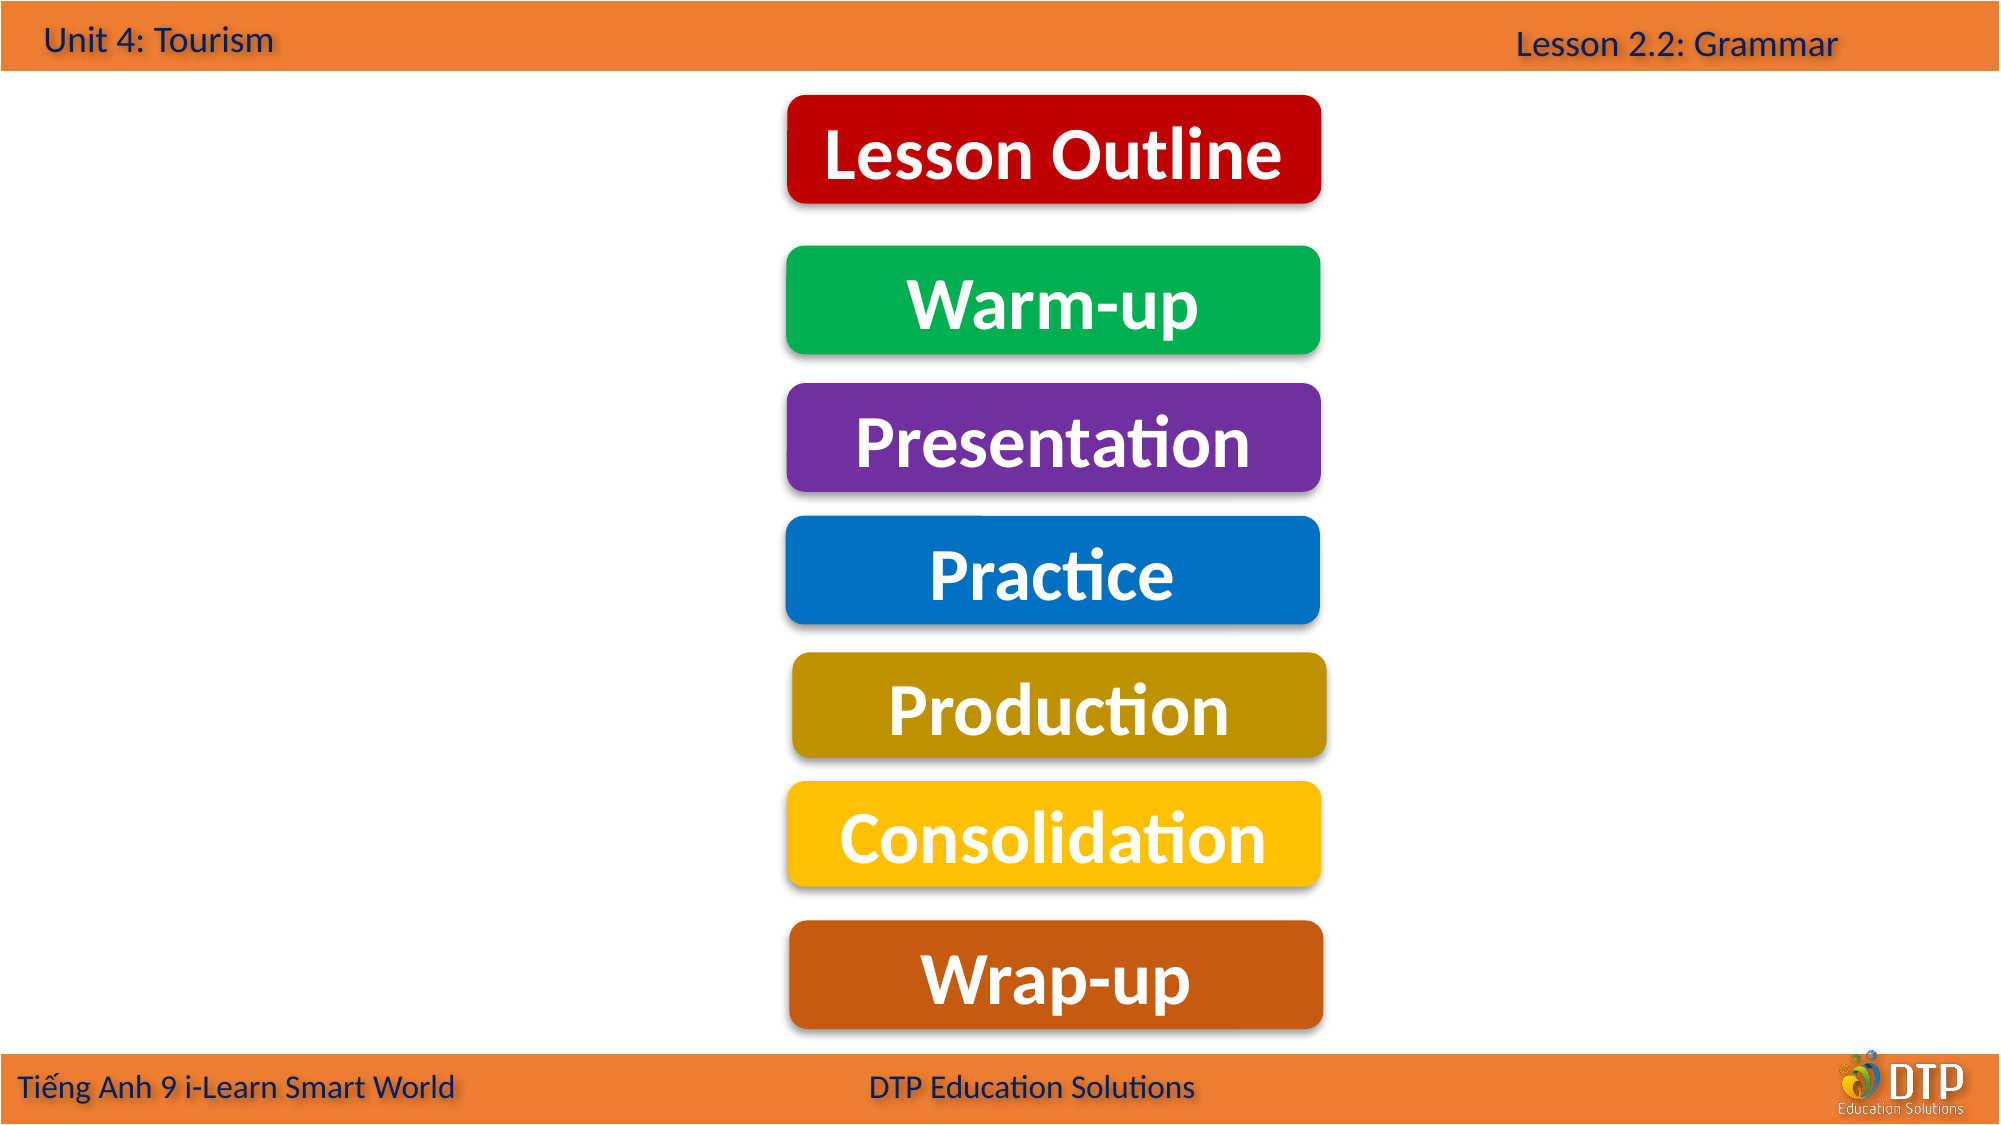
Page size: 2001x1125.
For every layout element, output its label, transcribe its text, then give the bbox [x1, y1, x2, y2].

text_box Lesson Outline [786, 93, 1323, 205]
text_box Presentation [785, 381, 1322, 493]
text_box Production [791, 651, 1328, 759]
text_box Wrap-up [788, 919, 1325, 1031]
text_box Warm-up [785, 244, 1322, 356]
picture [1839, 1050, 1963, 1114]
text_box Practice [784, 514, 1321, 626]
text_box Consolidation [786, 780, 1323, 888]
